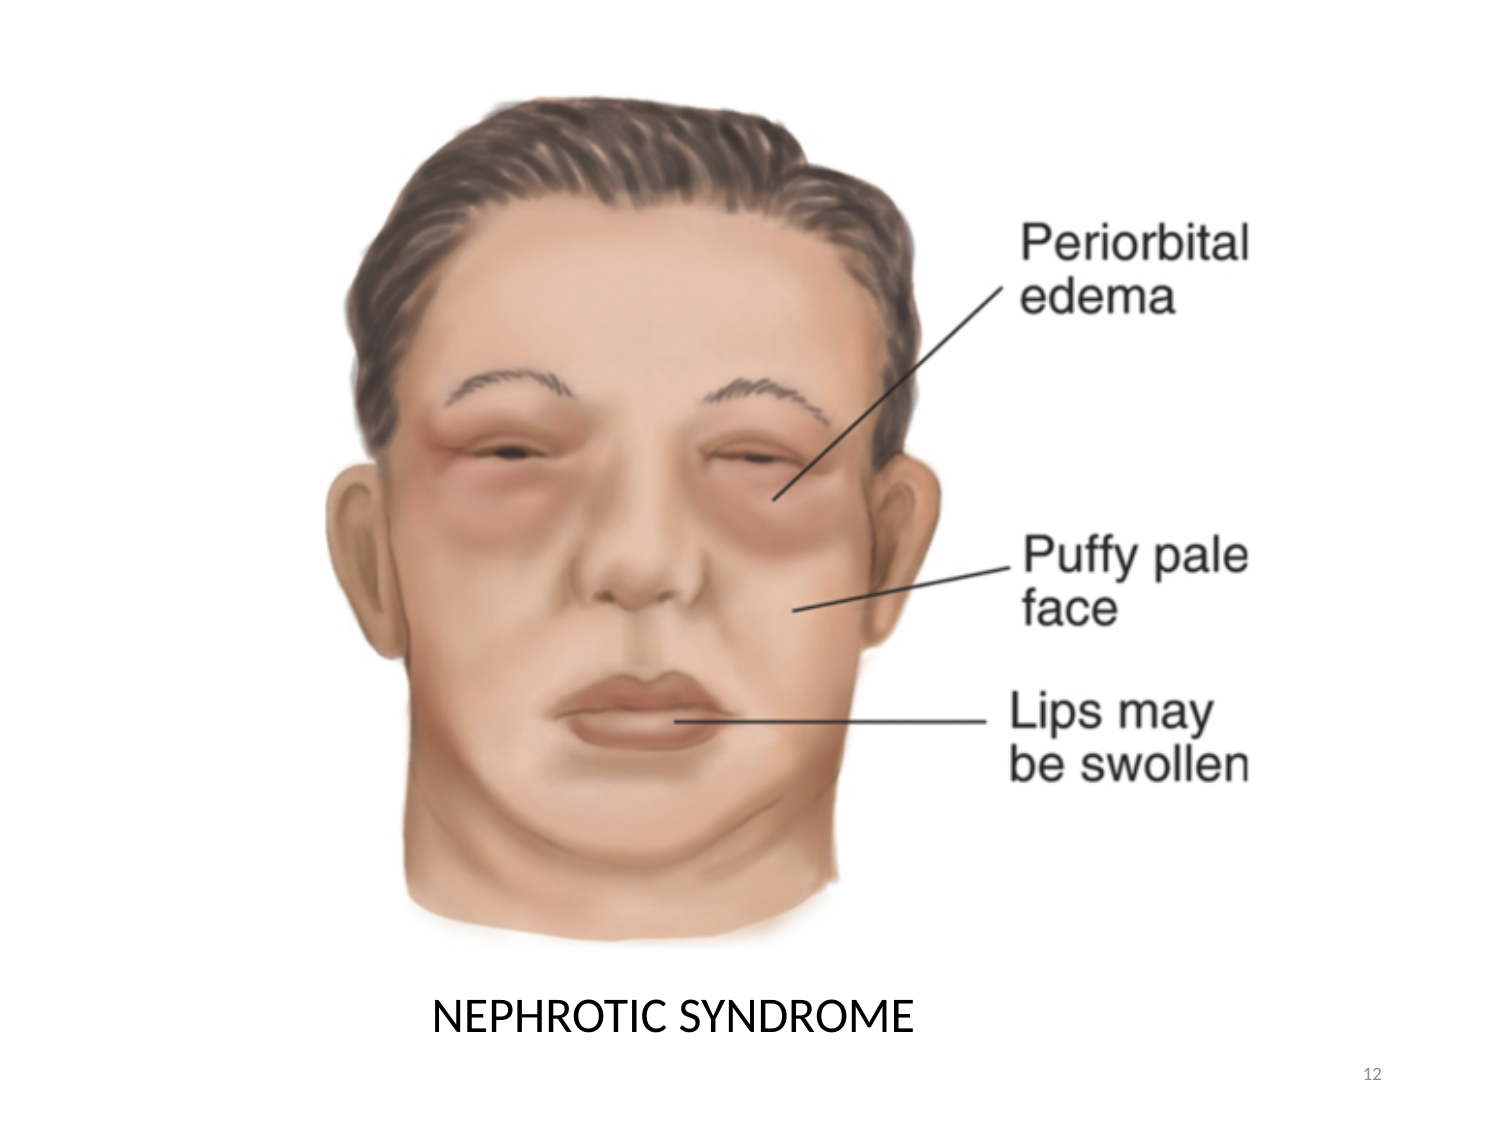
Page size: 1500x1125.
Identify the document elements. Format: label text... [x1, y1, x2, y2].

picture [320, 88, 1255, 965]
slide_number 12 [1059, 1042, 1397, 1103]
text_box NEPHROTIC SYNDROME [416, 975, 996, 1051]
